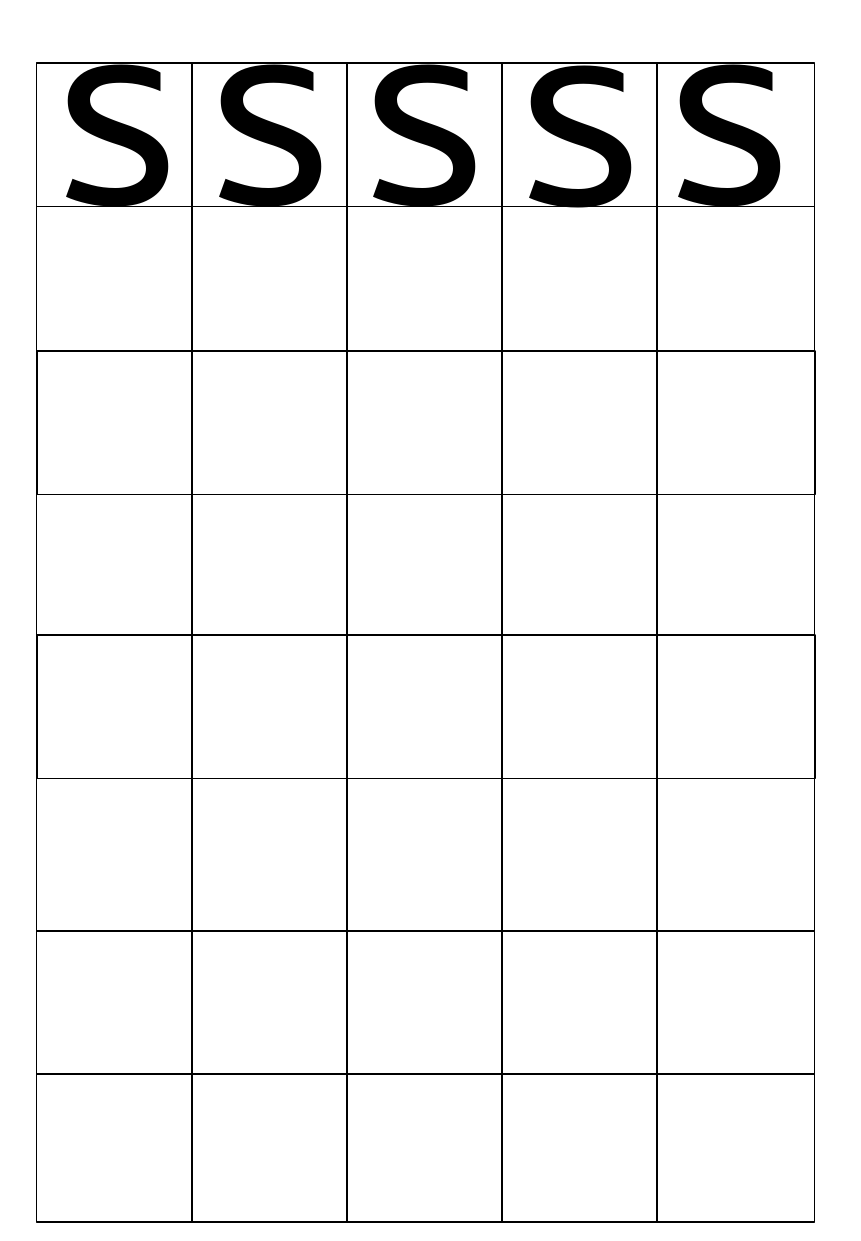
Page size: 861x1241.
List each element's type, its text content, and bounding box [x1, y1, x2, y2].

text_box [501, 779, 658, 931]
text_box ร [41, 0, 192, 262]
text_box [191, 495, 348, 635]
text_box [36, 1075, 191, 1222]
text_box [658, 779, 815, 931]
text_box [36, 351, 815, 495]
text_box [36, 207, 191, 351]
text_box [36, 63, 41, 207]
text_box [658, 207, 815, 351]
text_box [191, 779, 348, 931]
text_box [348, 207, 501, 351]
text_box ร [194, 0, 345, 262]
text_box [36, 931, 815, 1075]
text_box [191, 1075, 348, 1223]
text_box [36, 495, 191, 635]
text_box ร [349, 0, 500, 262]
text_box [501, 63, 658, 351]
text_box [805, 63, 815, 207]
text_box ร [654, 0, 805, 262]
text_box [191, 63, 348, 351]
text_box [36, 779, 191, 931]
text_box [501, 495, 658, 635]
text_box [36, 635, 815, 779]
text_box [658, 495, 815, 635]
text_box [348, 1075, 501, 1222]
text_box [348, 779, 501, 931]
text_box ร [504, 0, 655, 263]
text_box [501, 1075, 658, 1223]
text_box [658, 1075, 815, 1222]
text_box [348, 495, 501, 635]
